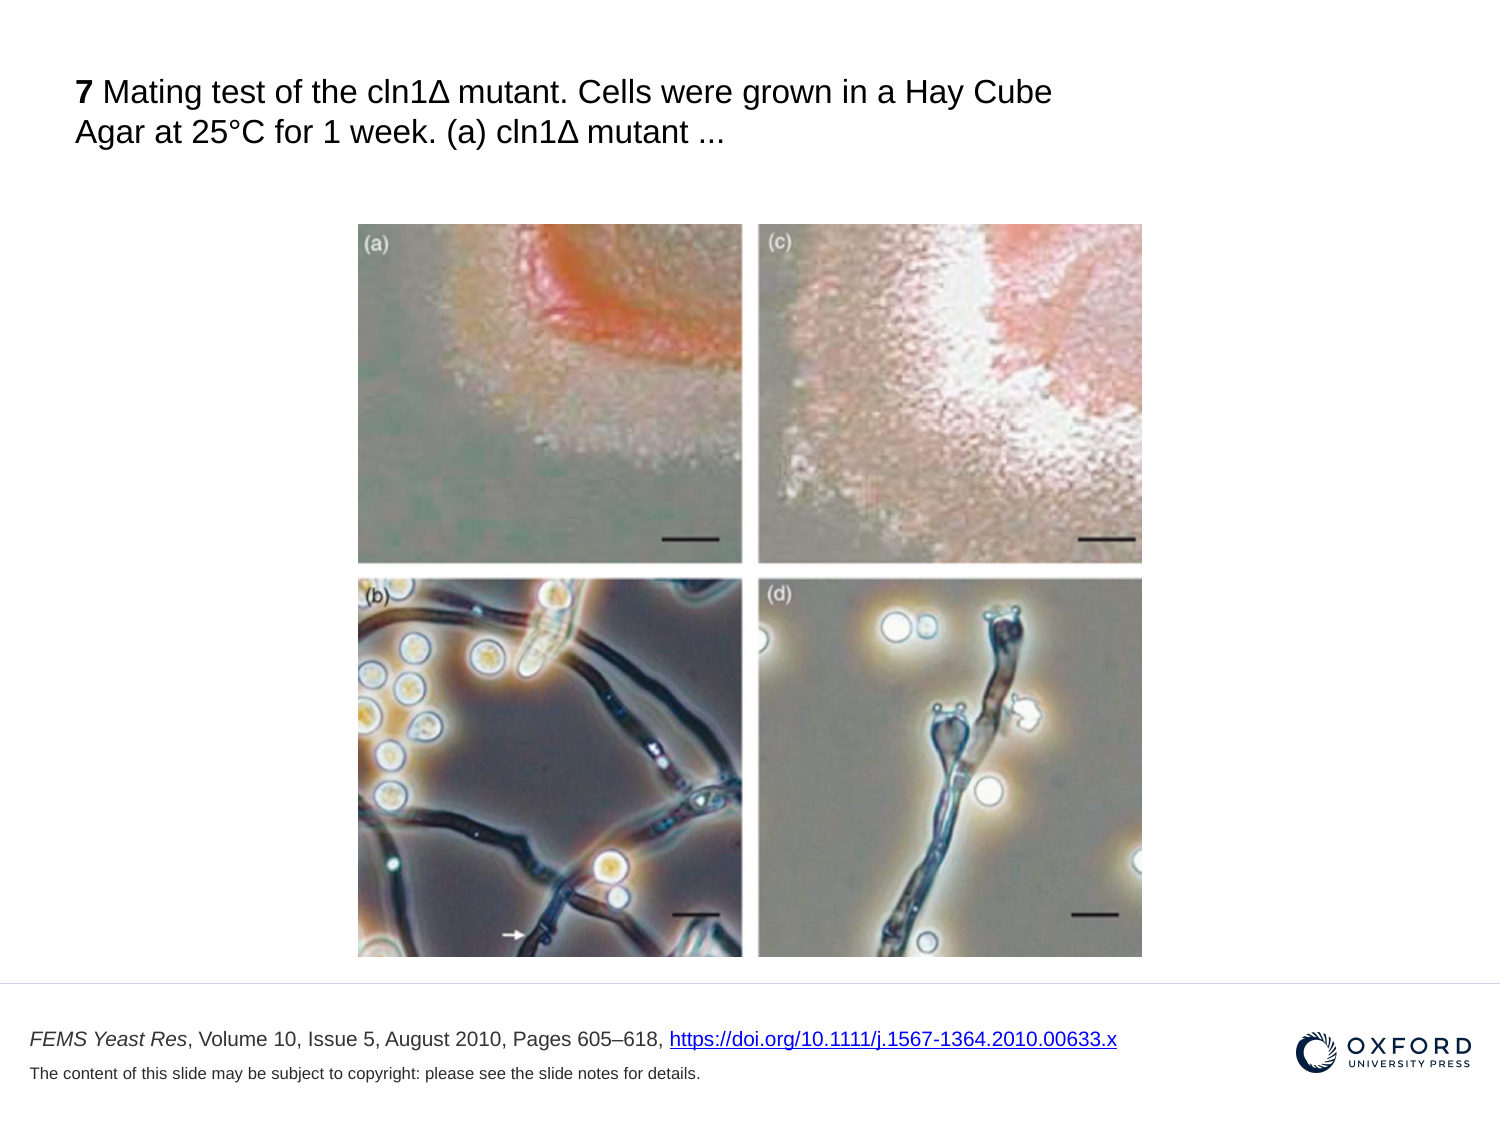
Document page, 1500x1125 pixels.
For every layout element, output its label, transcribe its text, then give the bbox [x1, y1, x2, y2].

title 7 Mating test of the cln1Δ mutant. Cells were grown in a Hay Cube Agar at 25°C for 1 week. (a) cln1Δ mutant ... [75, 69, 1078, 171]
footer FEMS Yeast Res, Volume 10, Issue 5, August 2010, Pages 605–618, https://doi.org/10.1111/j.1567-1364.2010.00633.x The content of this slide may be subject to copyright: please see the slide notes for details. [0, 983, 1260, 1125]
picture [1296, 1032, 1471, 1073]
picture [358, 224, 1142, 957]
